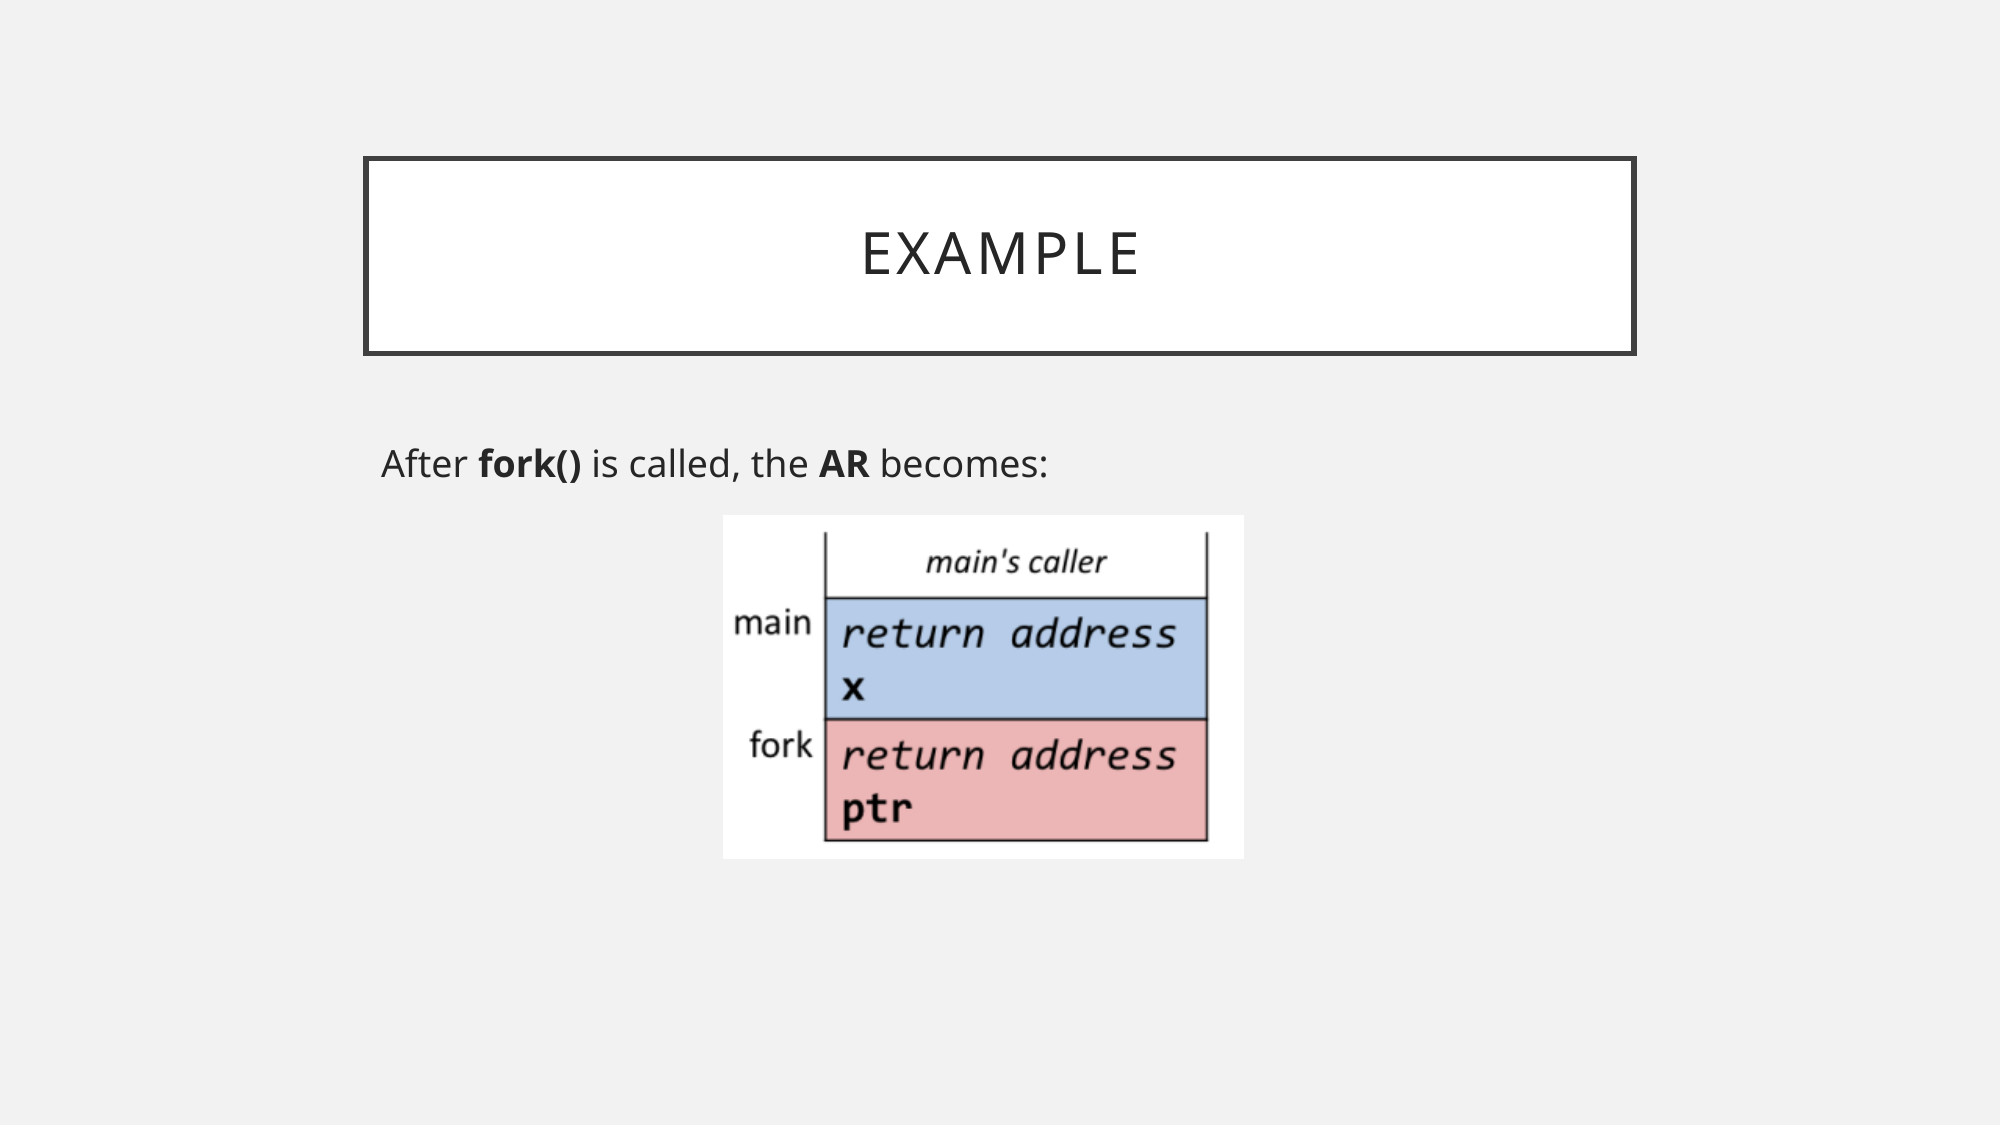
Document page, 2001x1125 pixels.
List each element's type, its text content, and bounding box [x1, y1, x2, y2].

list After fork() is called, the AR becomes: [366, 432, 1634, 942]
picture [723, 515, 1244, 860]
title Example [363, 156, 1637, 356]
